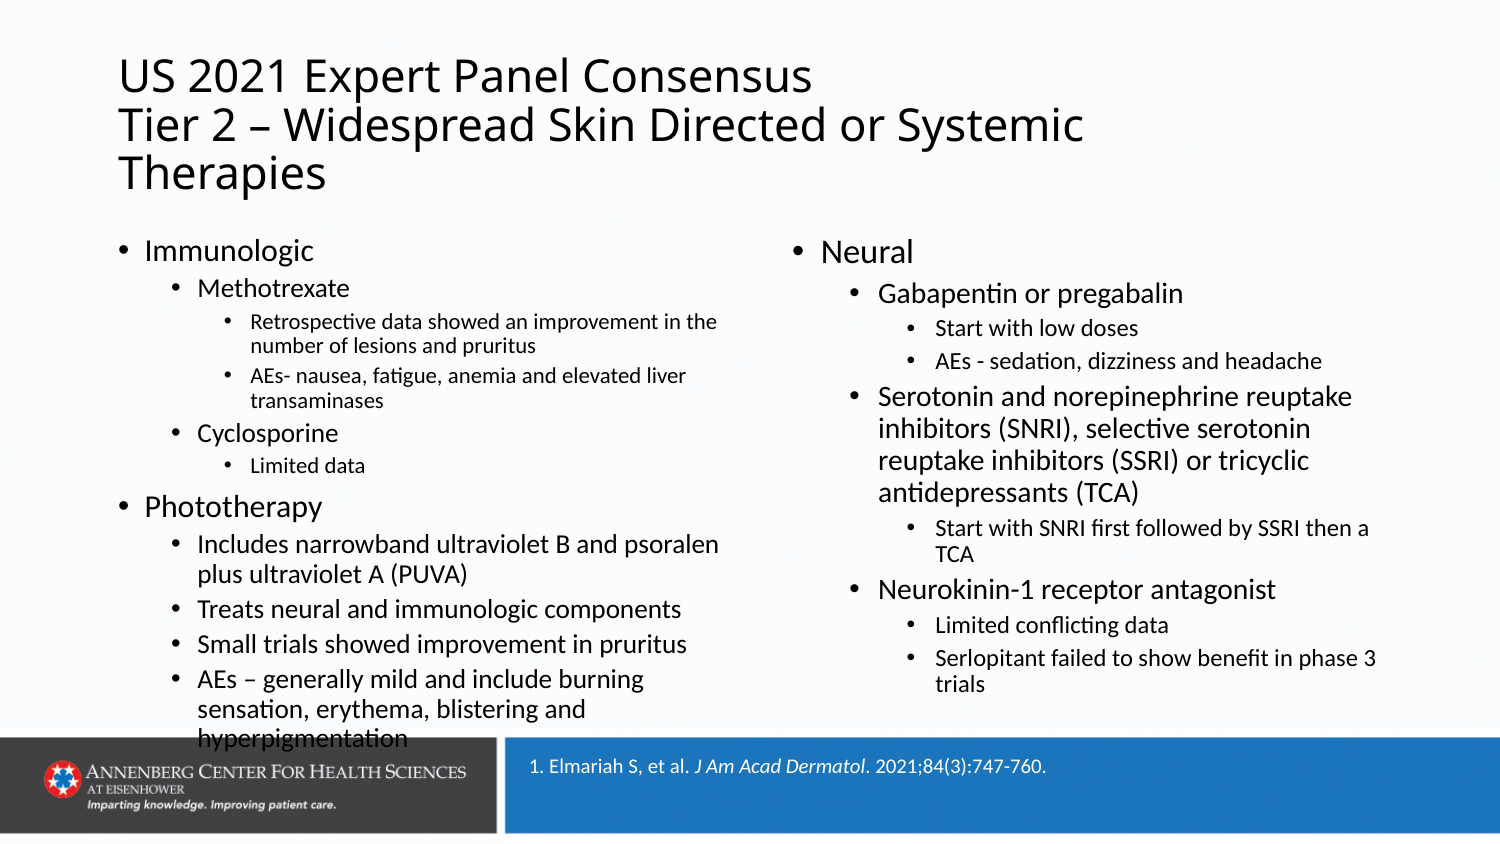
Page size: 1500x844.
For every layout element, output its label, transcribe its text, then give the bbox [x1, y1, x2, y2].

picture [0, 0, 1500, 844]
list Neural Gabapentin or pregabalin Start with low doses AEs - sedation, dizziness and headache Serotonin and norepinephrine reuptake inhibitors (SNRI), selective serotonin reuptake inhibitors (SSRI) or tricyclic antidepressants (TCA) Start with SNRI first followed by SSRI then a TCA Neurokinin-1 receptor antagonist Limited conflicting data Serlopitant failed to show benefit in phase 3 trials [777, 226, 1415, 710]
text_box 1. Elmariah S, et al. J Am Acad Dermatol. 2021;84(3):747-760. [514, 744, 1467, 810]
list Immunologic Methotrexate Retrospective data showed an improvement in the number of lesions and pruritus AEs- nausea, fatigue, anemia and elevated liver transaminases Cyclosporine Limited data Phototherapy Includes narrowband ultraviolet B and psoralen plus ultraviolet A (PUVA) Treats neural and immunologic components Small trials showed improvement in pruritus AEs – generally mild and include burning sensation, erythema, blistering and hyperpigmentation [103, 226, 741, 763]
title US 2021 Expert Panel Consensus Tier 2 – Widespread Skin Directed or Systemic Therapies [103, 44, 1223, 208]
